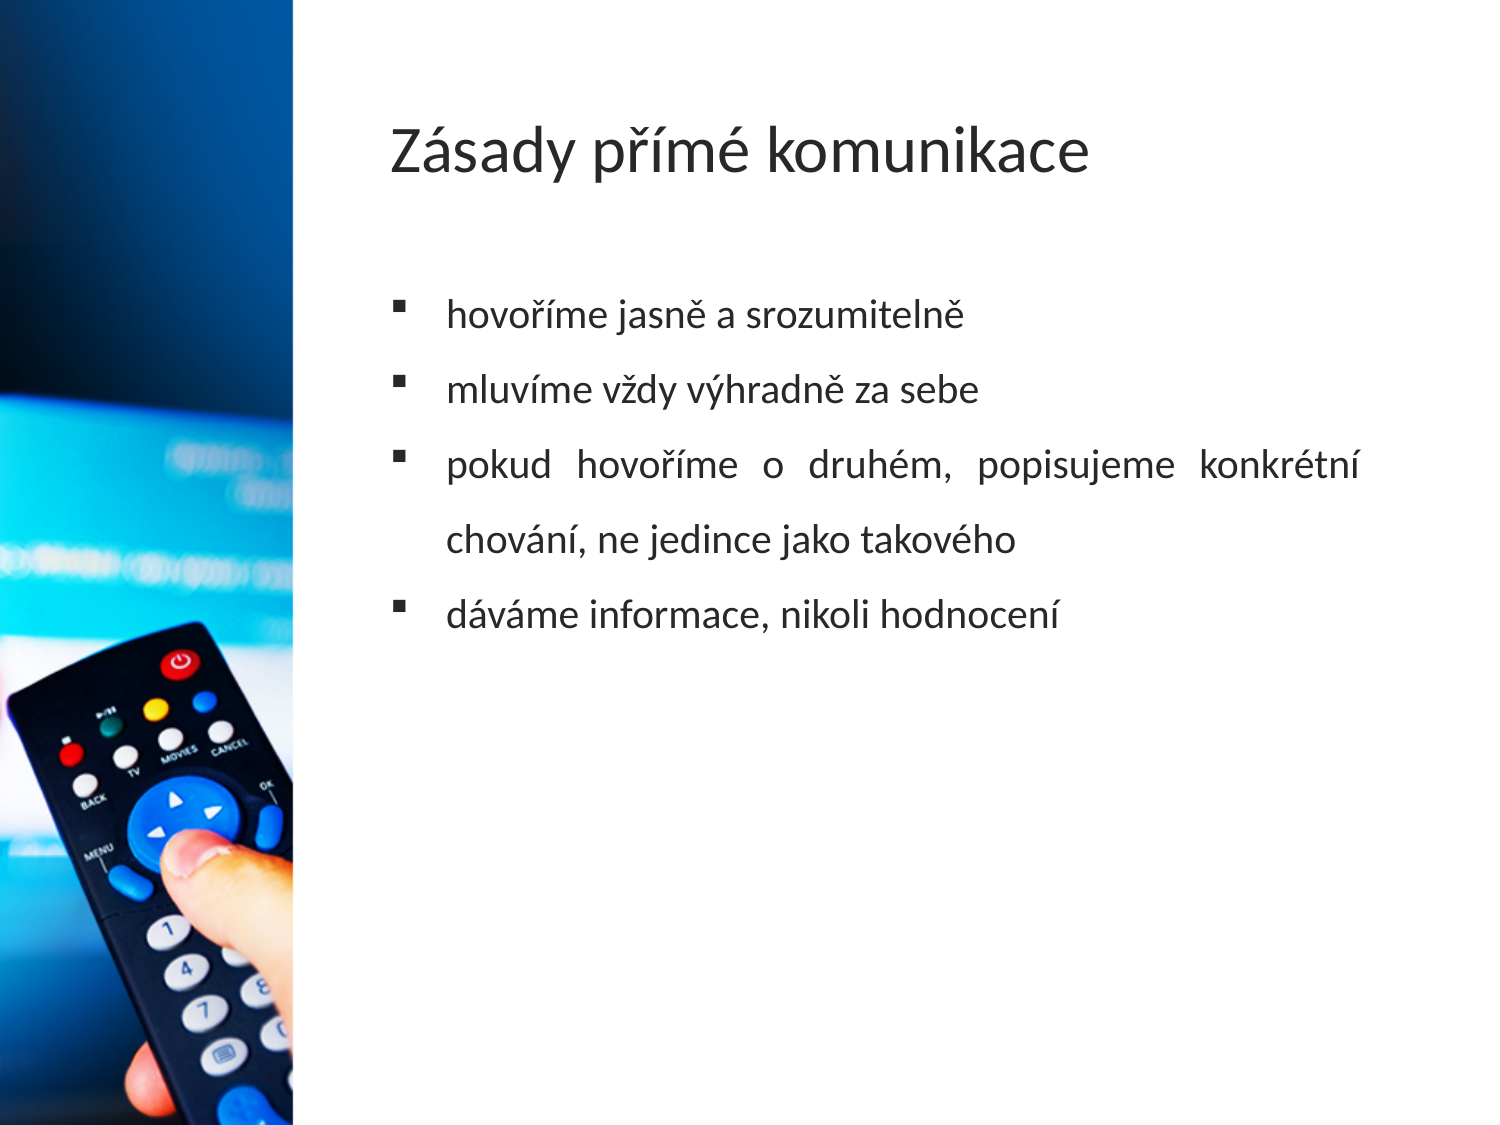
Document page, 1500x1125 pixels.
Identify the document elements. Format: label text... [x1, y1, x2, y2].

title Zásady přímé komunikace [375, 87, 1450, 205]
picture [0, 0, 1500, 1125]
text_box hovoříme jasně a srozumitelně mluvíme vždy výhradně za sebe pokud hovoříme o druhém, popisujeme konkrétní chování, ne jedince jako takového dáváme informace, nikoli hodnocení [375, 254, 1375, 644]
